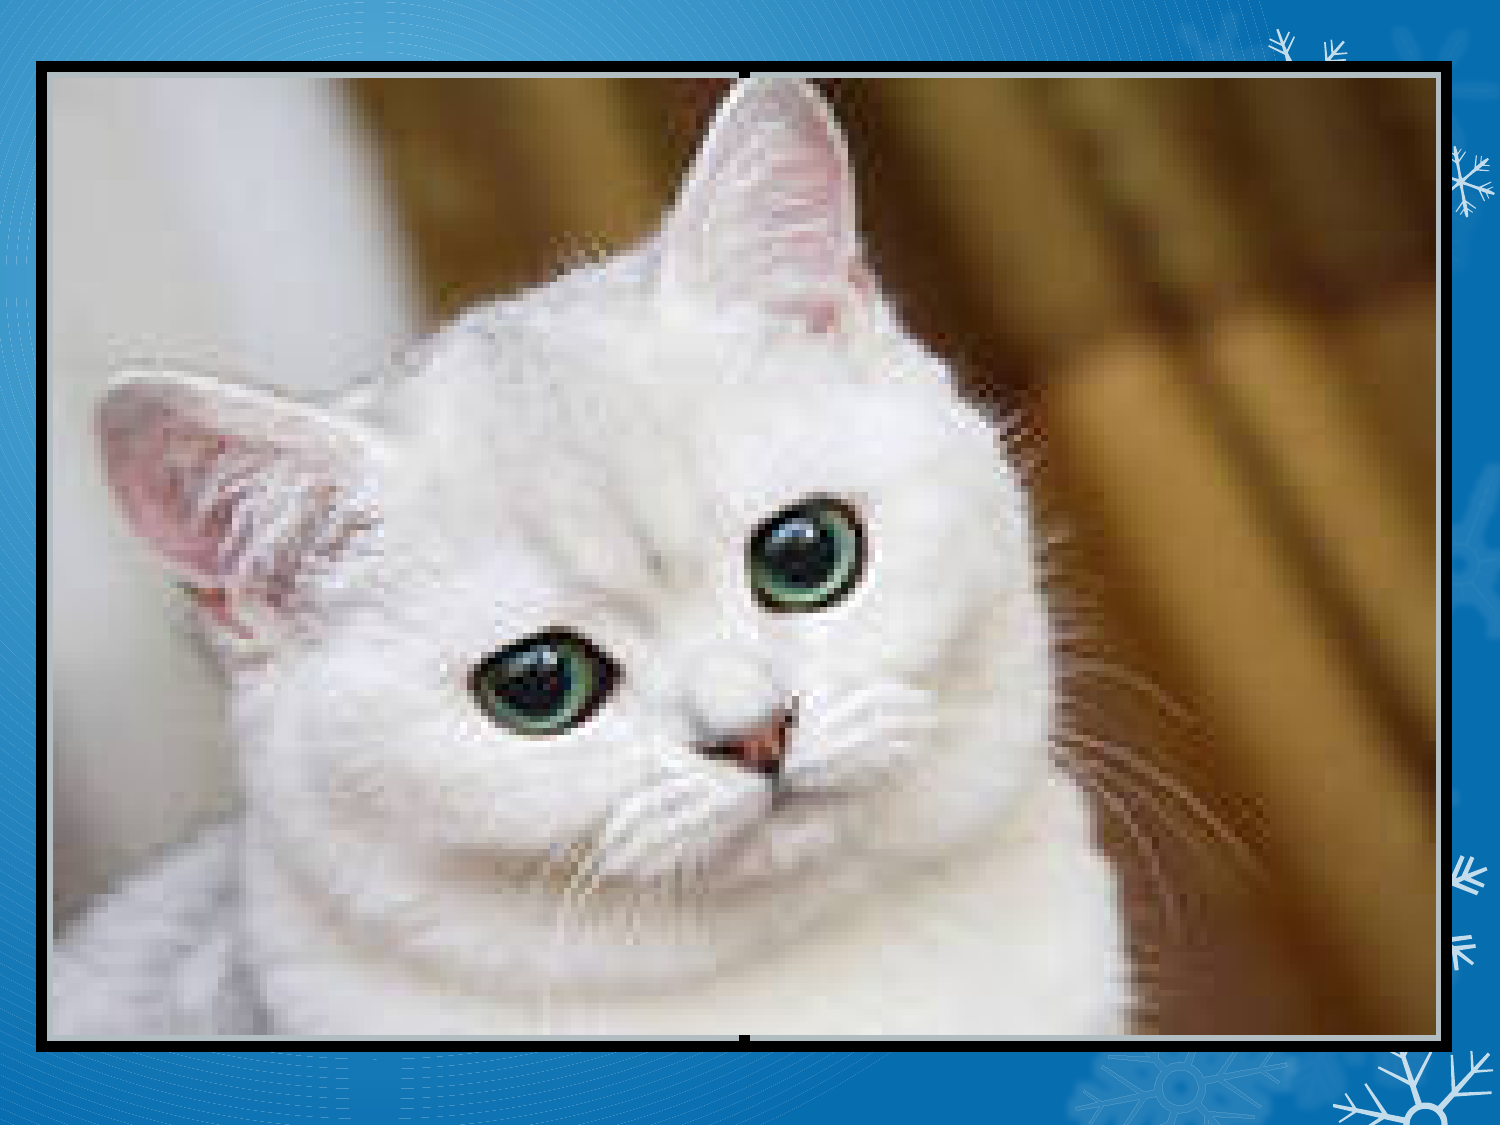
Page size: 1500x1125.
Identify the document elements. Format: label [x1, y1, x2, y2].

picture [52, 77, 1436, 1036]
table_header [47, 72, 739, 83]
table_header [750, 72, 1441, 1041]
